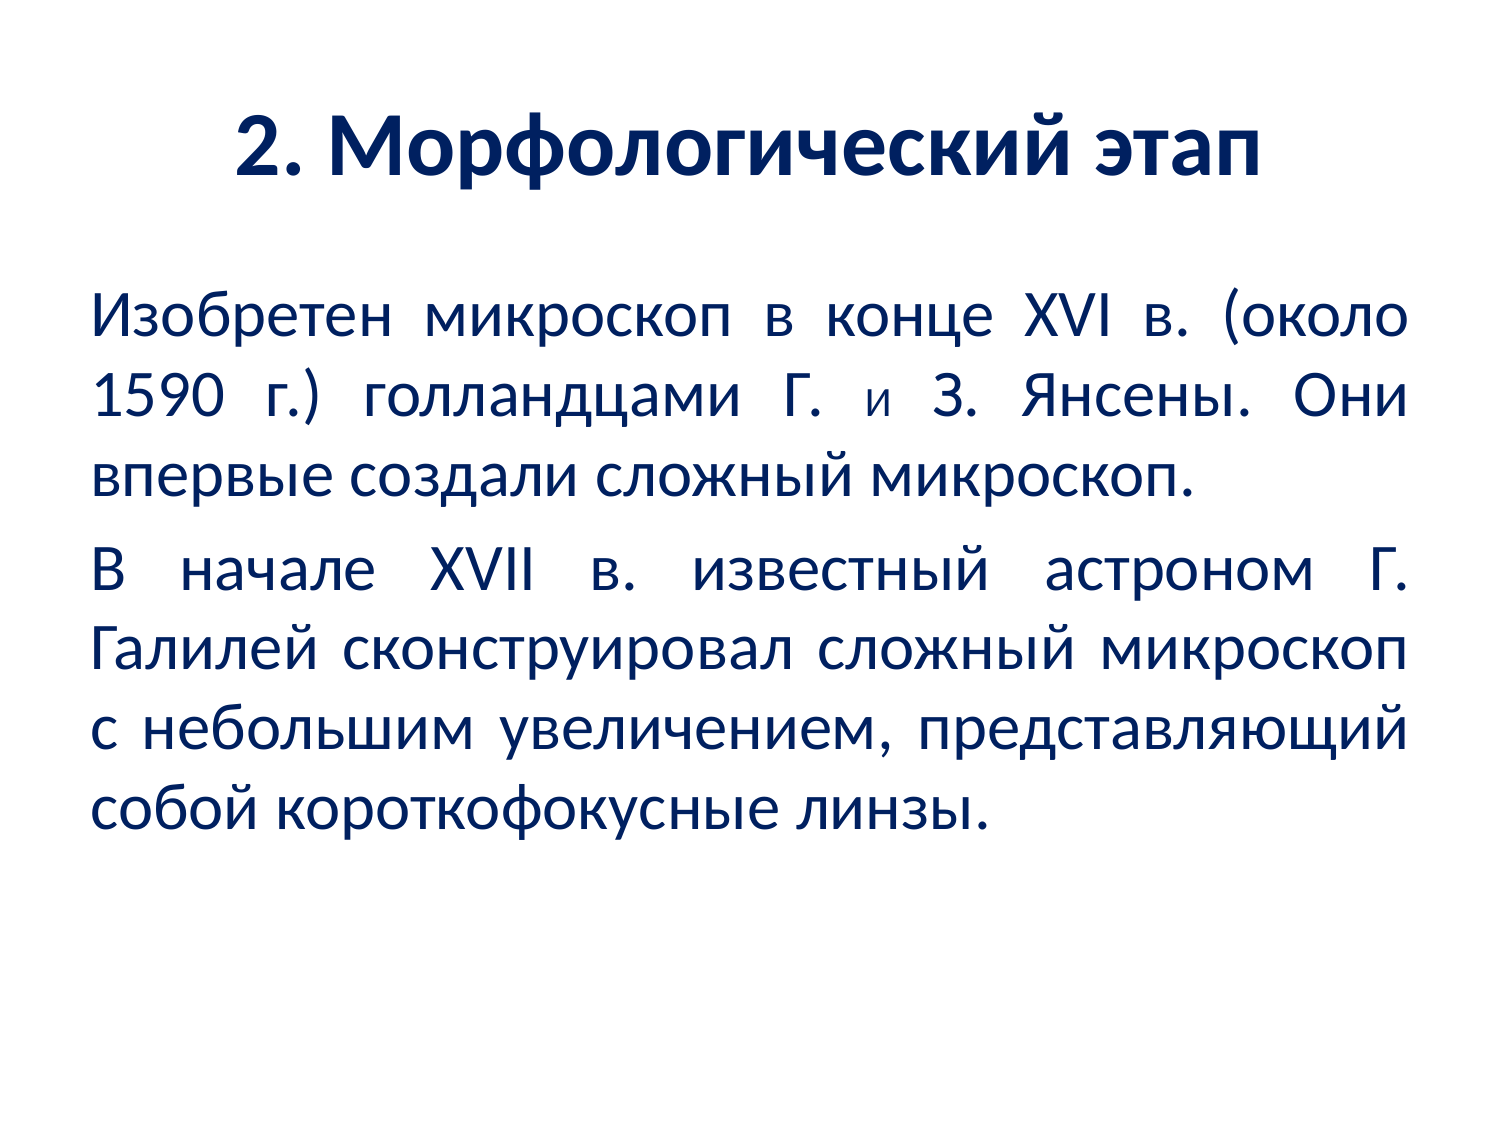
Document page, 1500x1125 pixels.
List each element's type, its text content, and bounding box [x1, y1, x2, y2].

title 2. Морфологический этап [75, 45, 1425, 233]
list Изобретен микроскоп в конце XVI в. (около 1590 г.) голландцами Г. И З. Янсены. Они впервые создали сложный микроскоп. В начале XVII в. известный астроном Г. Галилей сконструировал сложный микроскоп с небольшим увеличением, представляющий собой короткофокусные линзы. [75, 262, 1425, 1005]
